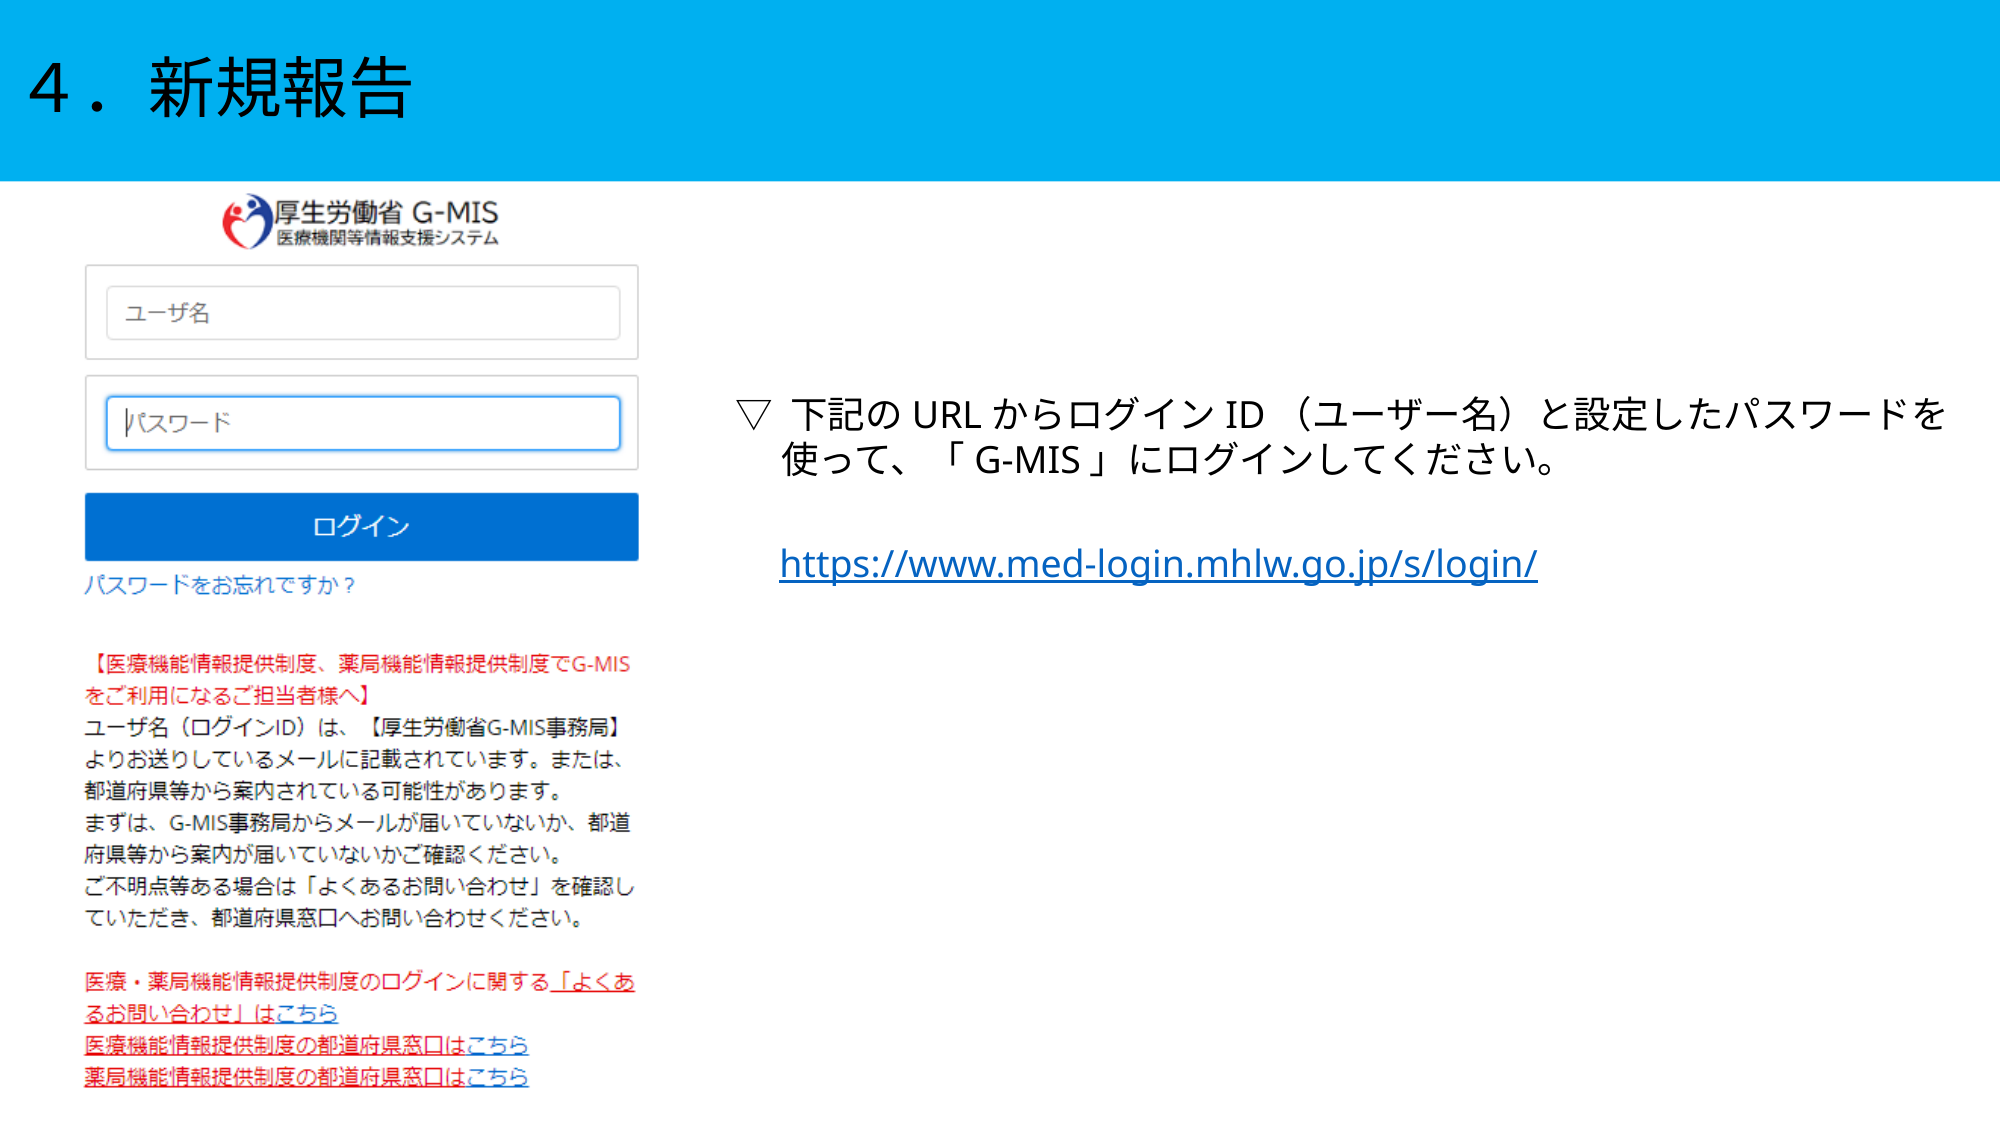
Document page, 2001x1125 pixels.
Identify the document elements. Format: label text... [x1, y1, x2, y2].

text_box ▽ 下記のURLからログインID（ユーザー名）と設定したパスワードを 使って、「G-MIS」にログインしてください。 [720, 383, 1972, 489]
text_box https://www.med-login.mhlw.go.jp/s/login/ [764, 532, 1775, 598]
picture [48, 182, 701, 1118]
text_box ４．新規報告 [0, 0, 2000, 182]
